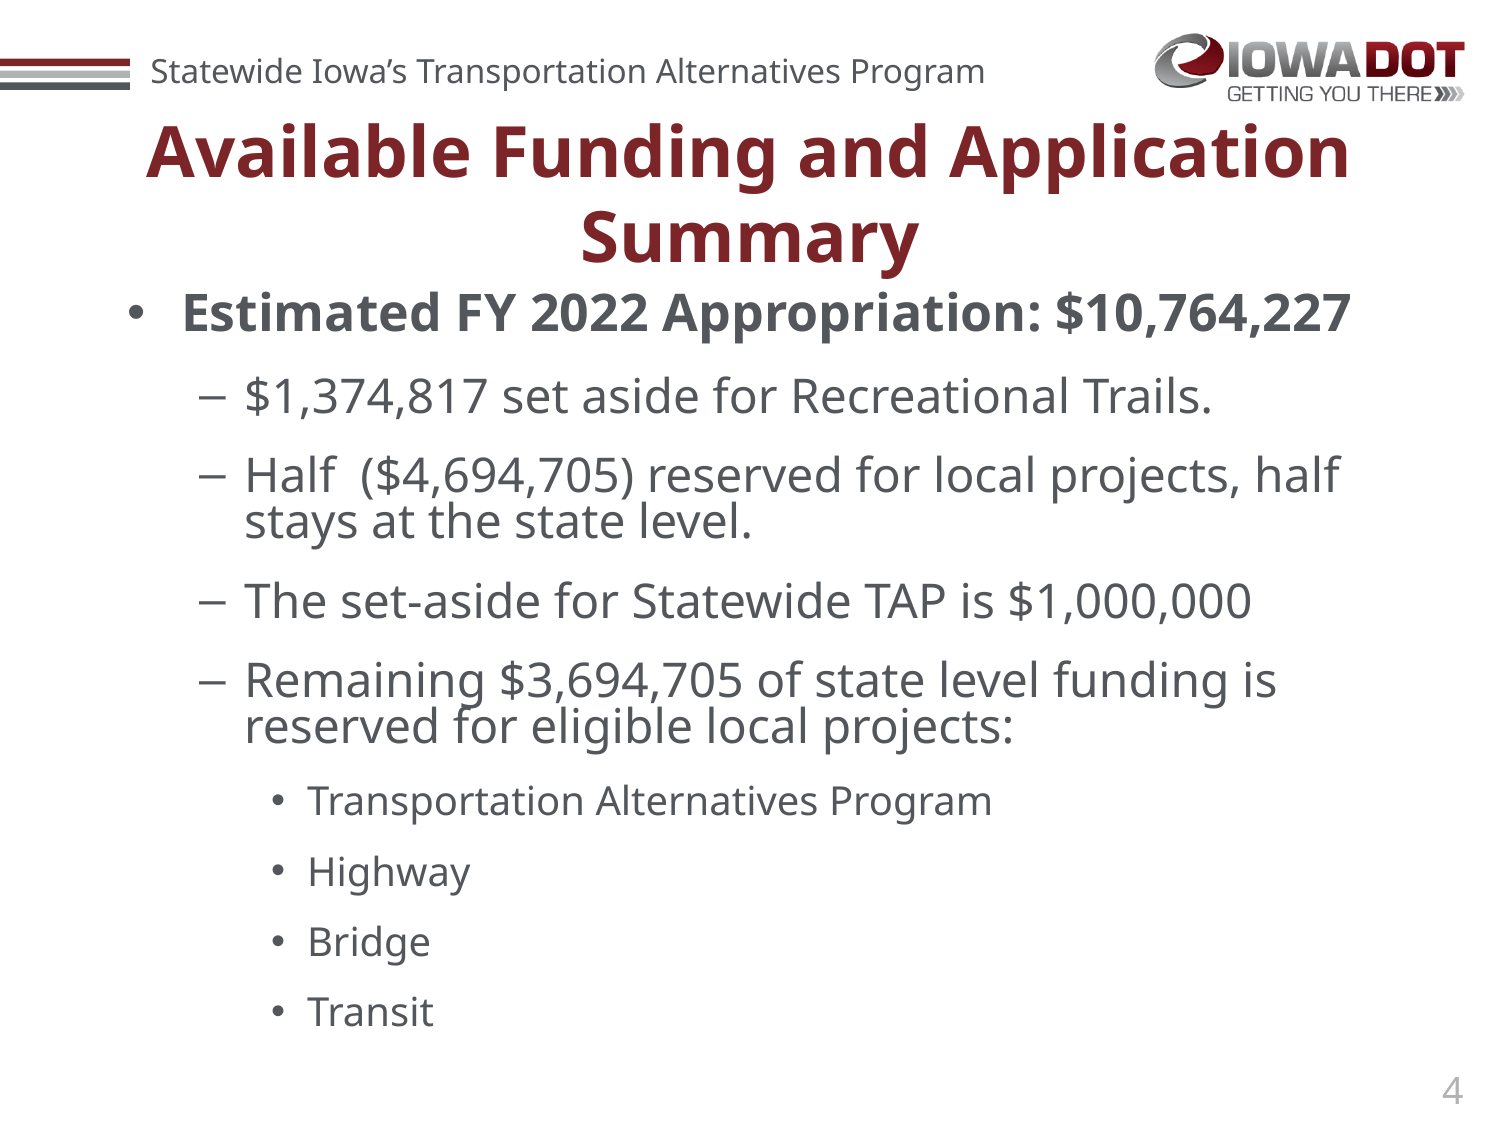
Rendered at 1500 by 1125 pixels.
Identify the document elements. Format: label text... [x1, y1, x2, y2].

text_box Available Funding and Application Summary [103, 114, 1397, 269]
list Estimated FY 2022 Appropriation: $10,764,227 $1,374,817 set aside for Recreational Trails. Half ($4,694,705) reserved for local projects, half stays at the state level. The set-aside for Statewide TAP is $1,000,000 Remaining $3,694,705 of state level funding is reserved for eligible local projects: Transportation Alternatives Program Highway Bridge Transit [112, 278, 1388, 1083]
picture [1147, 23, 1471, 114]
